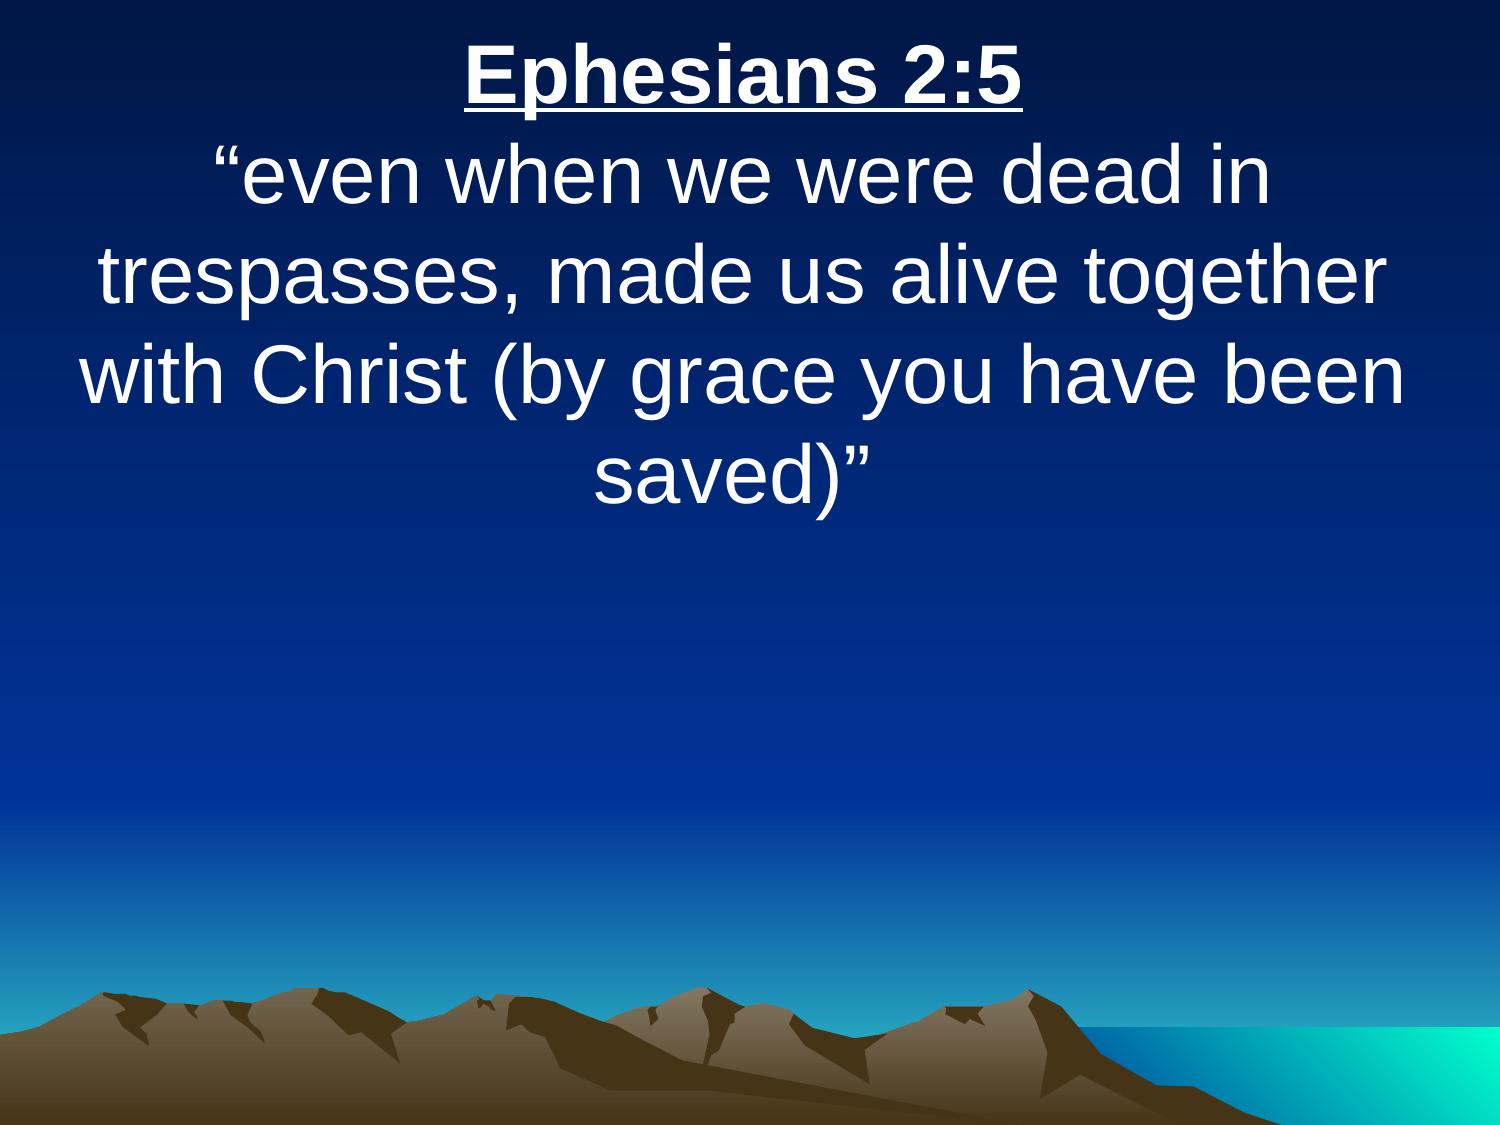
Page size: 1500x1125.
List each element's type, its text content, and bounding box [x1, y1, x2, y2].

text_box Ephesians 2:5 “even when we were dead in trespasses, made us alive together with Christ (by grace you have been saved)” [12, 12, 1475, 628]
